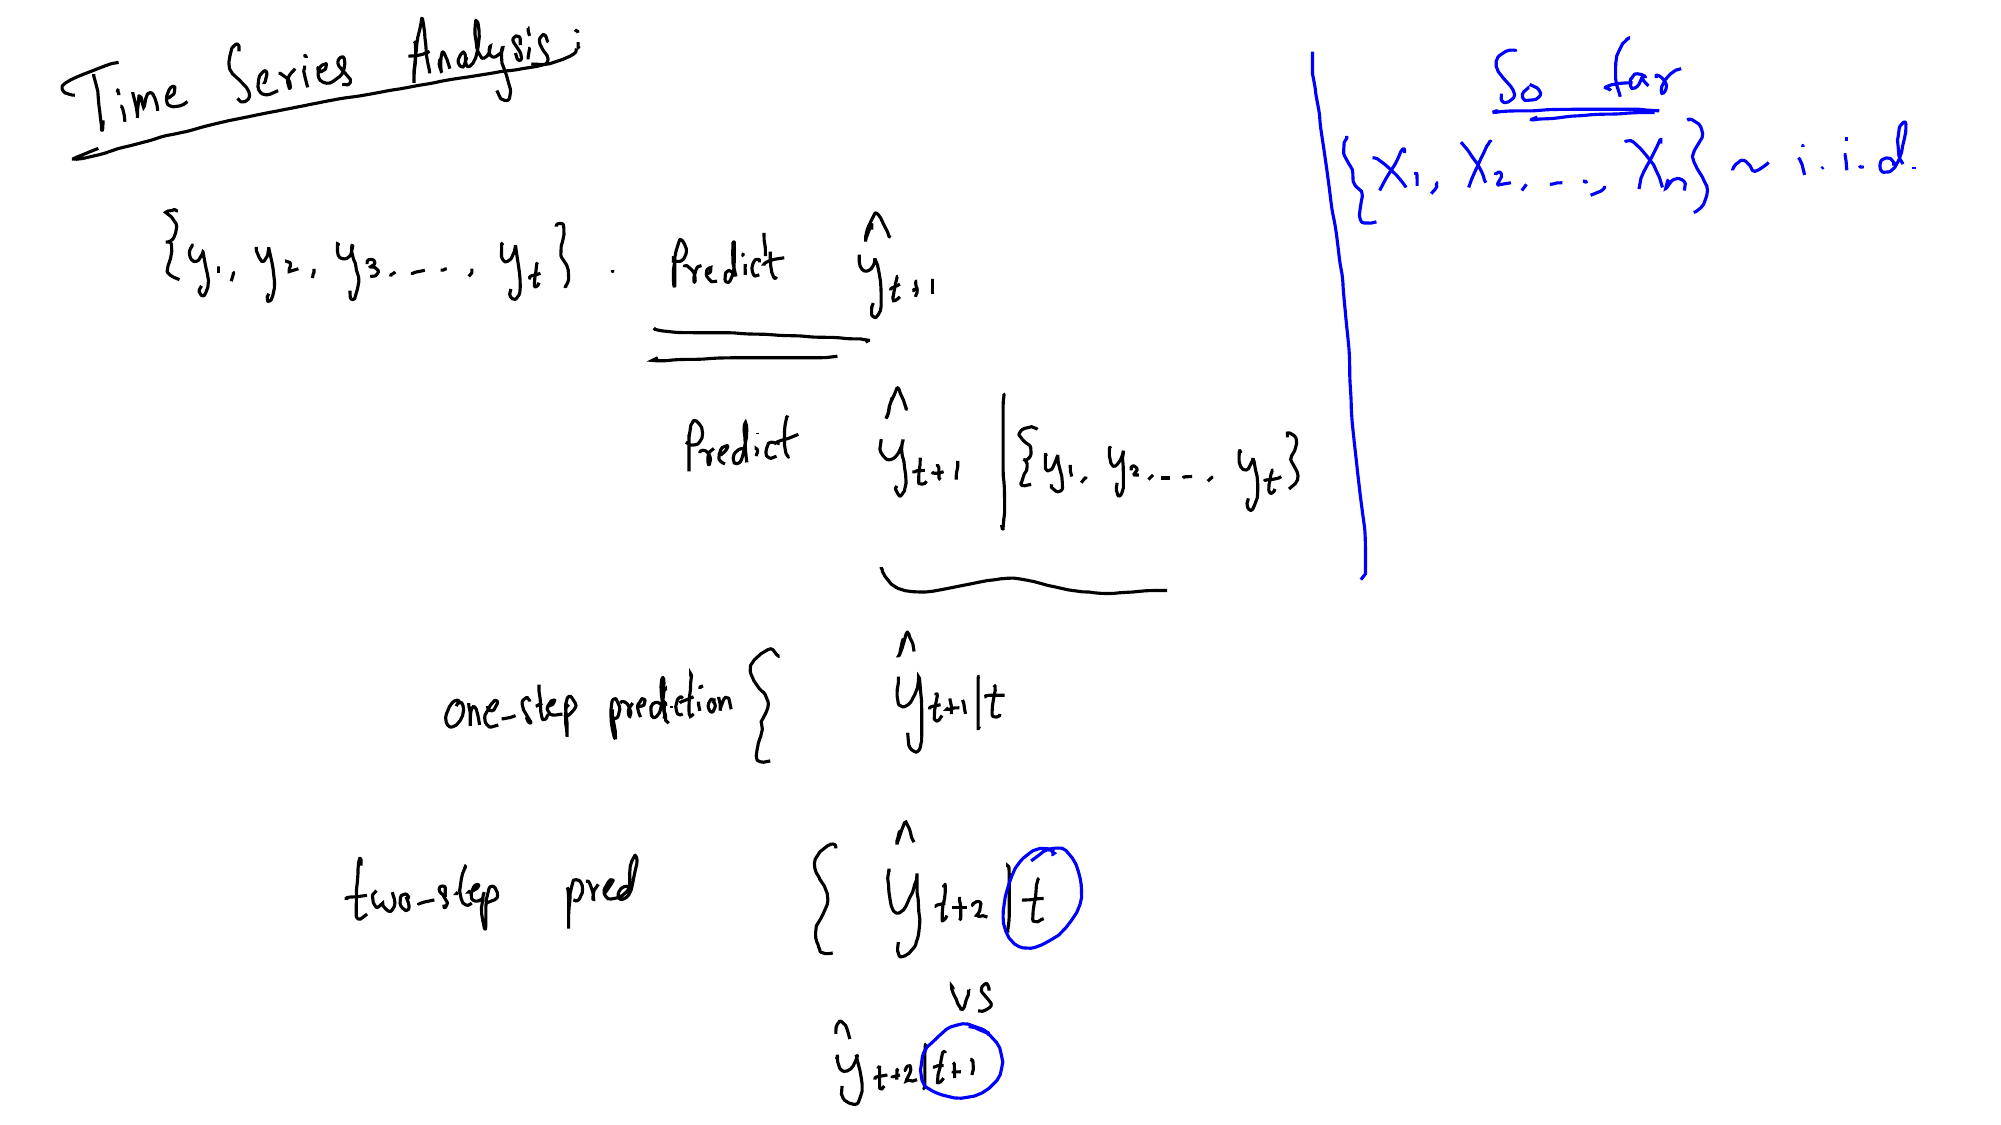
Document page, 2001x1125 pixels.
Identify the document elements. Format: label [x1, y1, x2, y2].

text_box [612, 232, 785, 287]
text_box [652, 328, 869, 361]
text_box [1343, 135, 1377, 224]
text_box [1311, 51, 1367, 580]
text_box [346, 858, 498, 929]
text_box [1372, 148, 1437, 194]
text_box [1605, 38, 1682, 97]
text_box [685, 415, 799, 472]
text_box [951, 983, 992, 1012]
text_box [165, 209, 569, 302]
text_box [880, 567, 1168, 595]
text_box [813, 843, 837, 955]
text_box [1460, 50, 1686, 196]
text_box [62, 62, 73, 131]
text_box [1044, 847, 1083, 945]
text_box [73, 18, 580, 160]
text_box [749, 648, 780, 763]
text_box [859, 254, 933, 318]
text_box [445, 673, 732, 740]
text_box [1732, 122, 1915, 176]
text_box [835, 1021, 974, 1105]
text_box [1687, 118, 1708, 213]
text_box [879, 387, 958, 497]
text_box [567, 855, 638, 929]
text_box [897, 632, 1005, 753]
text_box [887, 821, 1044, 957]
text_box [1001, 393, 1299, 529]
text_box [974, 1025, 1004, 1097]
text_box [865, 212, 891, 241]
